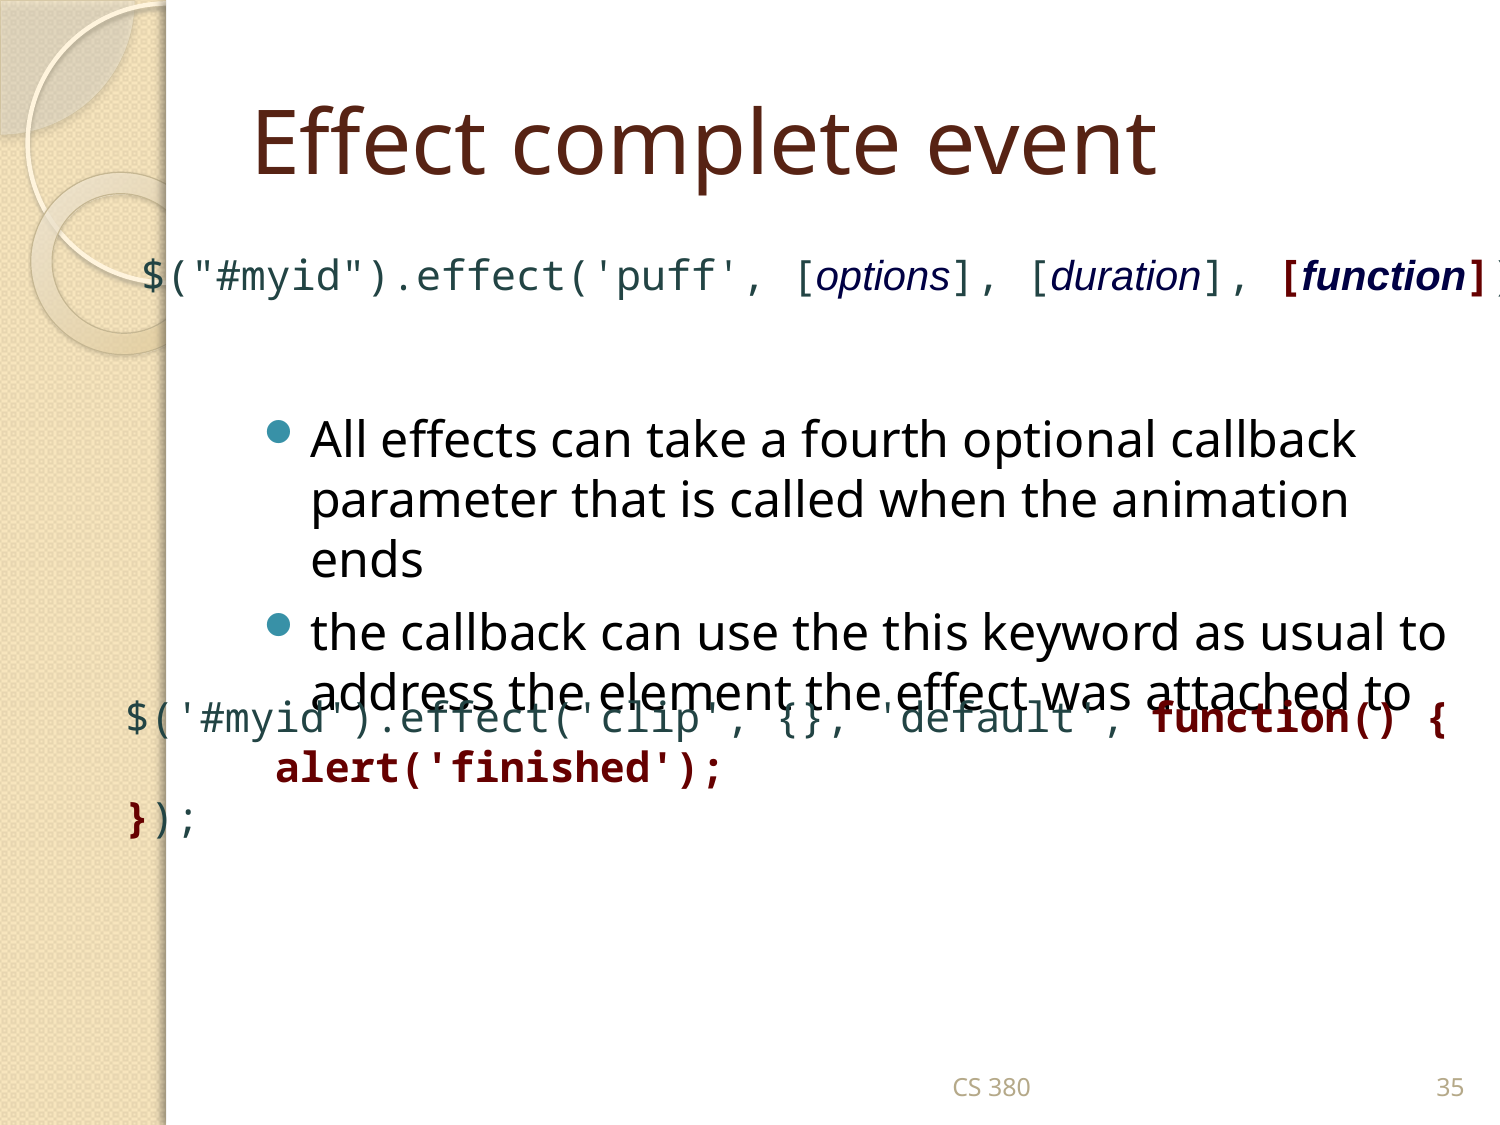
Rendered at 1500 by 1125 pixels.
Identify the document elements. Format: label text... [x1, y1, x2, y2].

slide_number 35 [1413, 1034, 1488, 1113]
footer CS 380 [937, 1034, 1413, 1113]
list All effects can take a fourth optional callback parameter that is called when the animation ends the callback can use the this keyword as usual to address the element the effect was attached to [235, 399, 1466, 683]
text_box $("#myid").effect('puff', [options], [duration], [function]); [140, 240, 1500, 325]
text_box $('#myid').effect('clip', {}, 'default', function() { alert('finished'); }); [124, 683, 1475, 867]
title Effect complete event [235, 45, 1466, 233]
